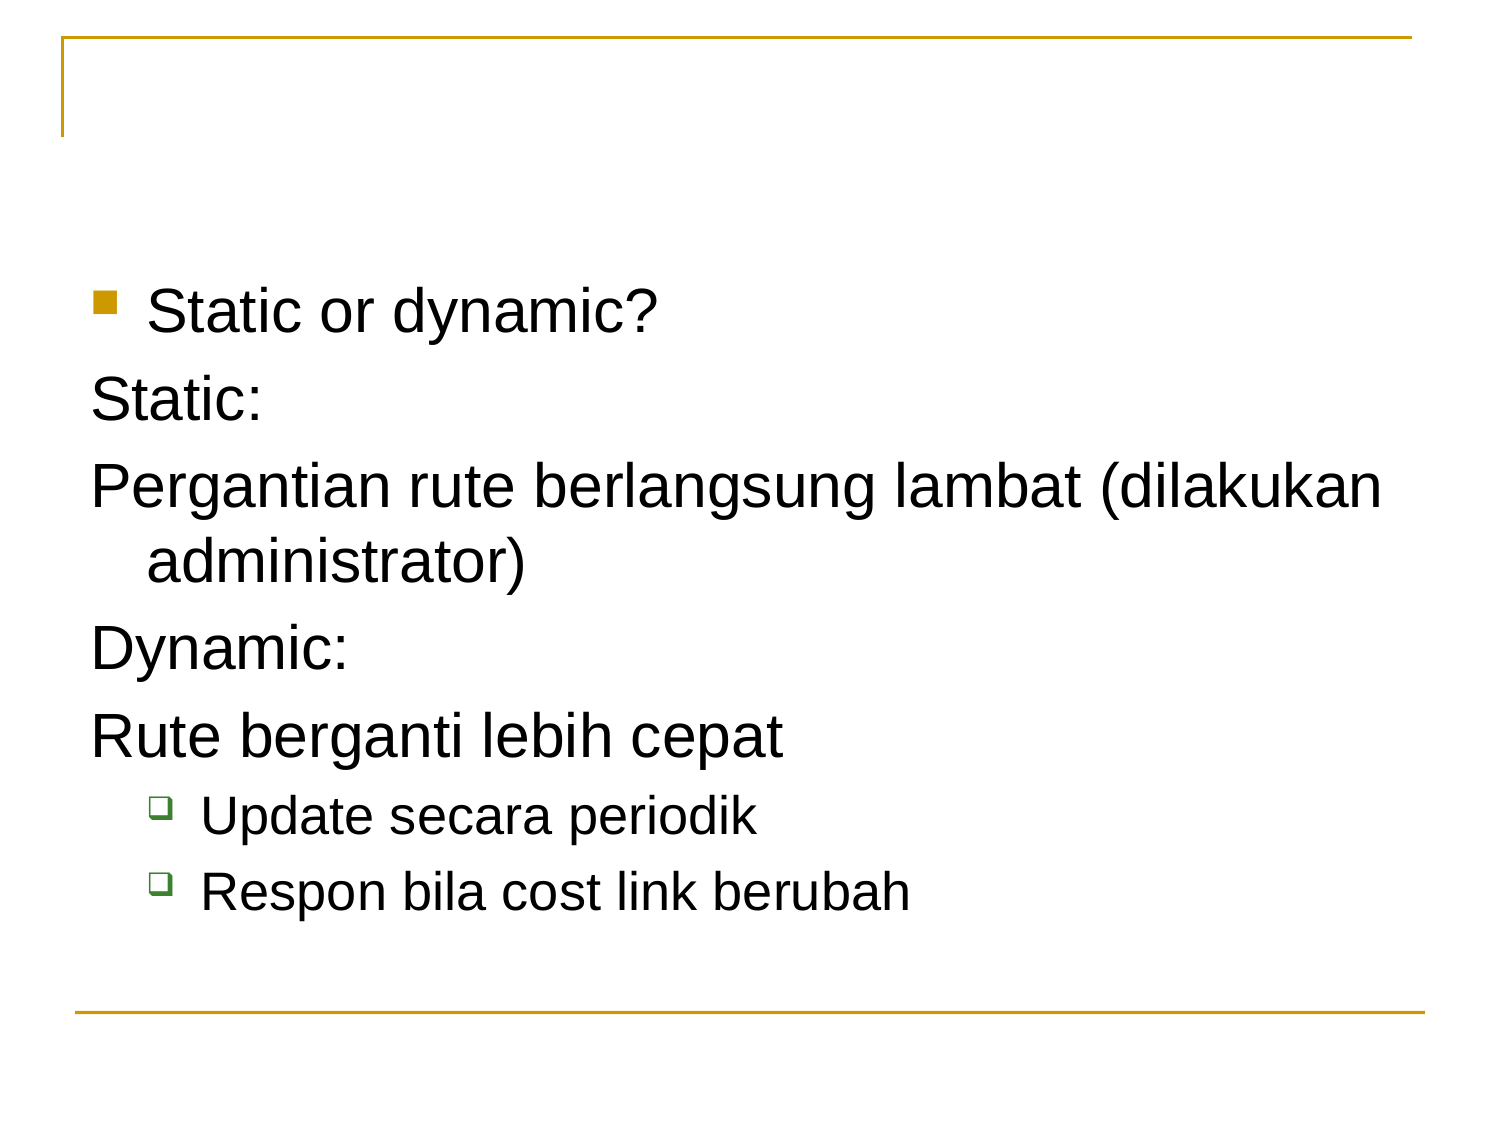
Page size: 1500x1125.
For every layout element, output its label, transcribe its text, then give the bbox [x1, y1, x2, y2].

list Static or dynamic? Static: Pergantian rute berlangsung lambat (dilakukan administrator) Dynamic: Rute berganti lebih cepat Update secara periodik Respon bila cost link berubah [74, 262, 1426, 1006]
